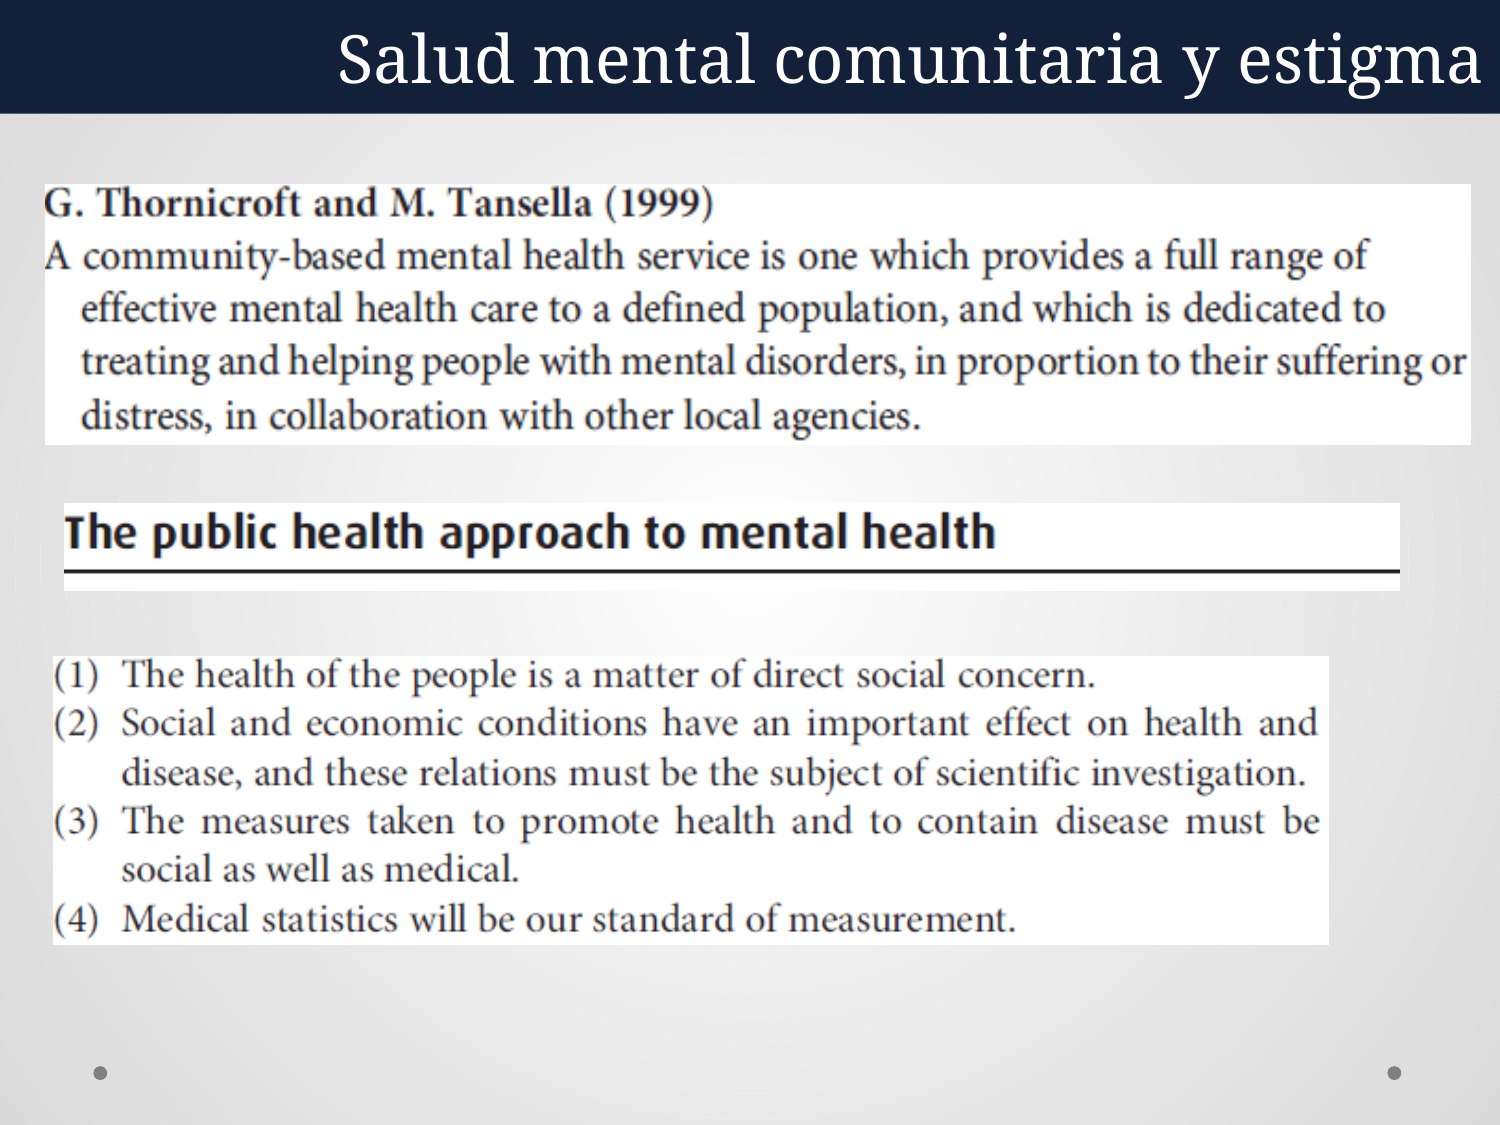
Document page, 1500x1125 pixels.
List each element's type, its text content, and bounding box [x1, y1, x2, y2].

text_box Salud mental comunitaria y estigma [0, 0, 1500, 114]
picture [45, 184, 1471, 445]
picture [52, 656, 1329, 946]
picture [64, 503, 1400, 591]
